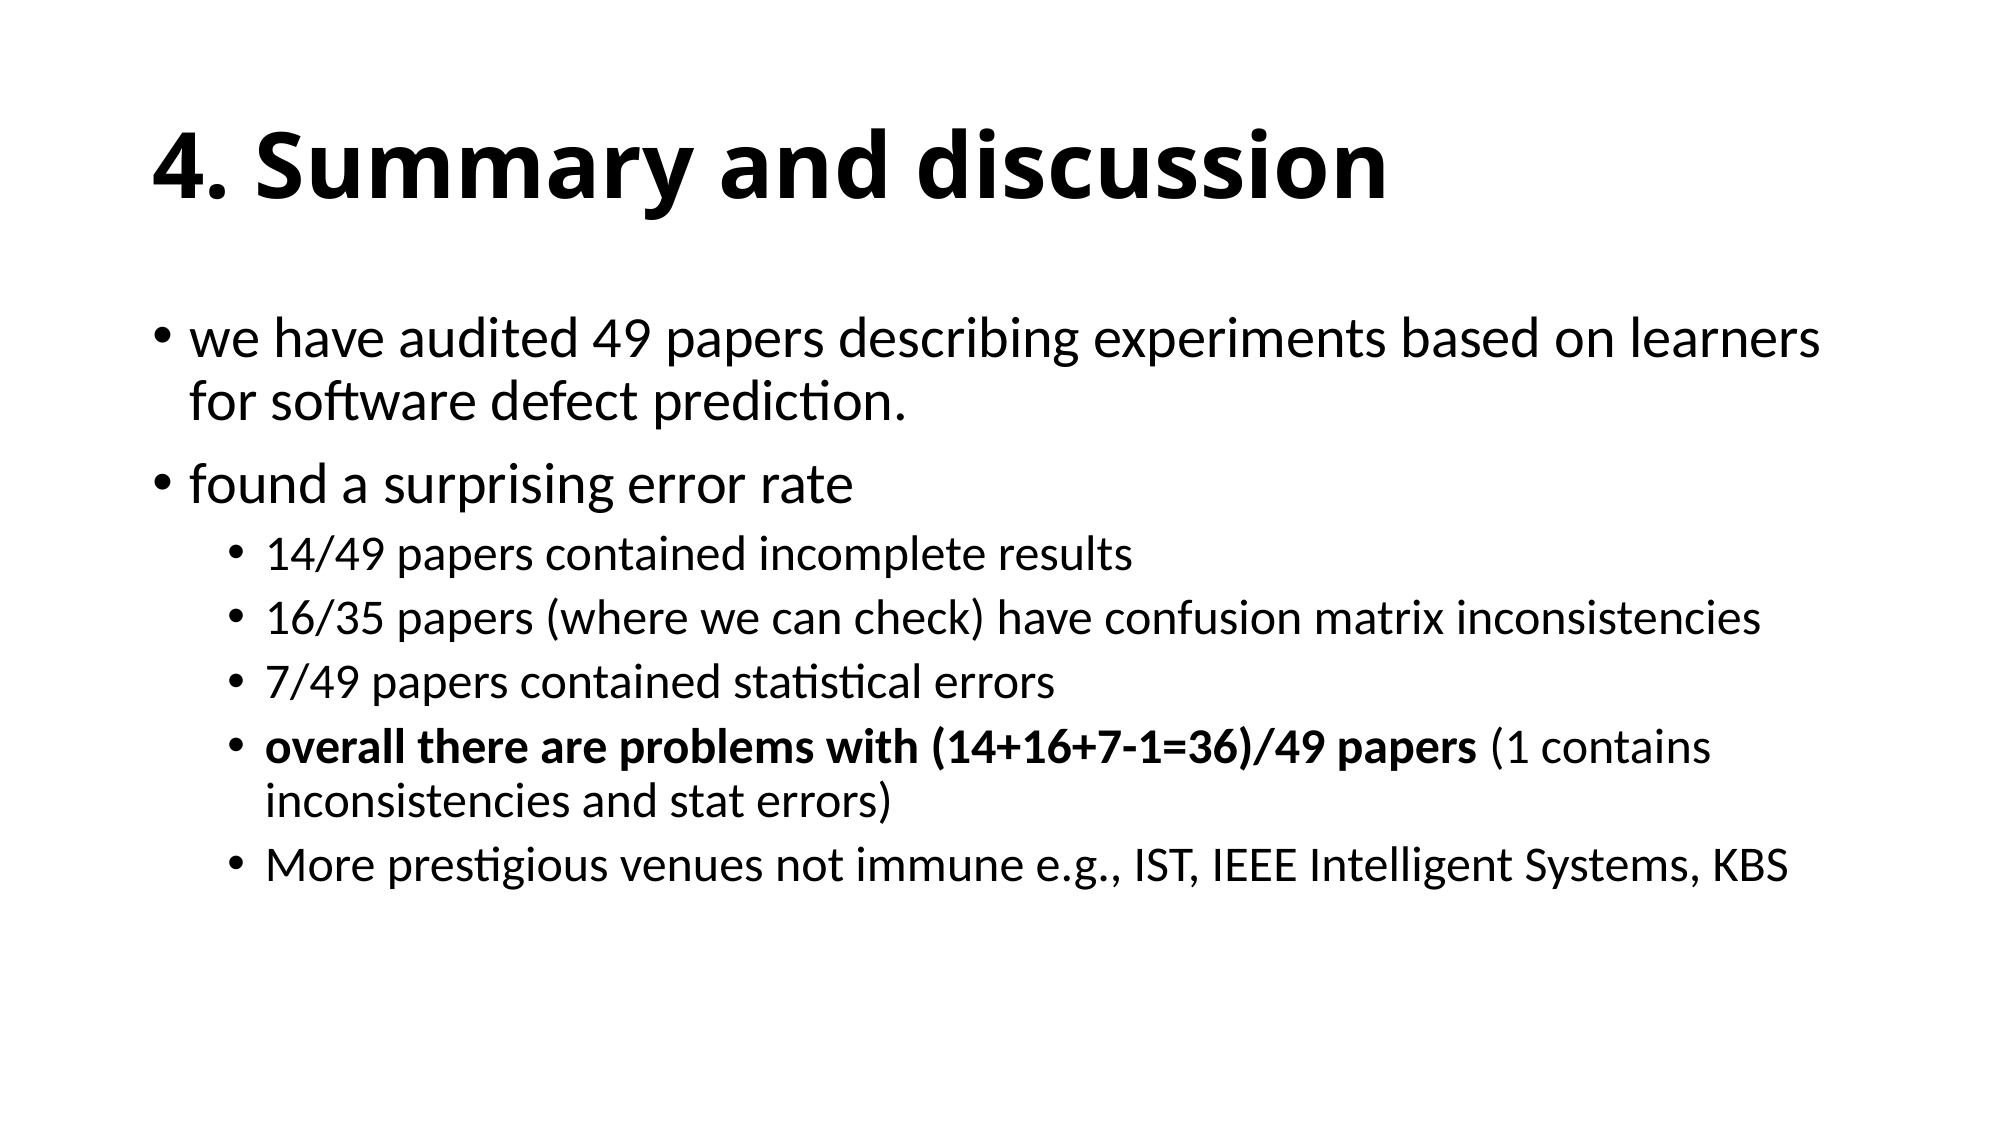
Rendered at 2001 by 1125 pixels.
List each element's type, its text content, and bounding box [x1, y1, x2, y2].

title 4. Summary and discussion [137, 59, 1863, 278]
list we have audited 49 papers describing experiments based on learners for software defect prediction. found a surprising error rate 14/49 papers contained incomplete results 16/35 papers (where we can check) have confusion matrix inconsistencies 7/49 papers contained statistical errors overall there are problems with (14+16+7-1=36)/49 papers (1 contains inconsistencies and stat errors) More prestigious venues not immune e.g., IST, IEEE Intelligent Systems, KBS [137, 299, 1863, 1014]
